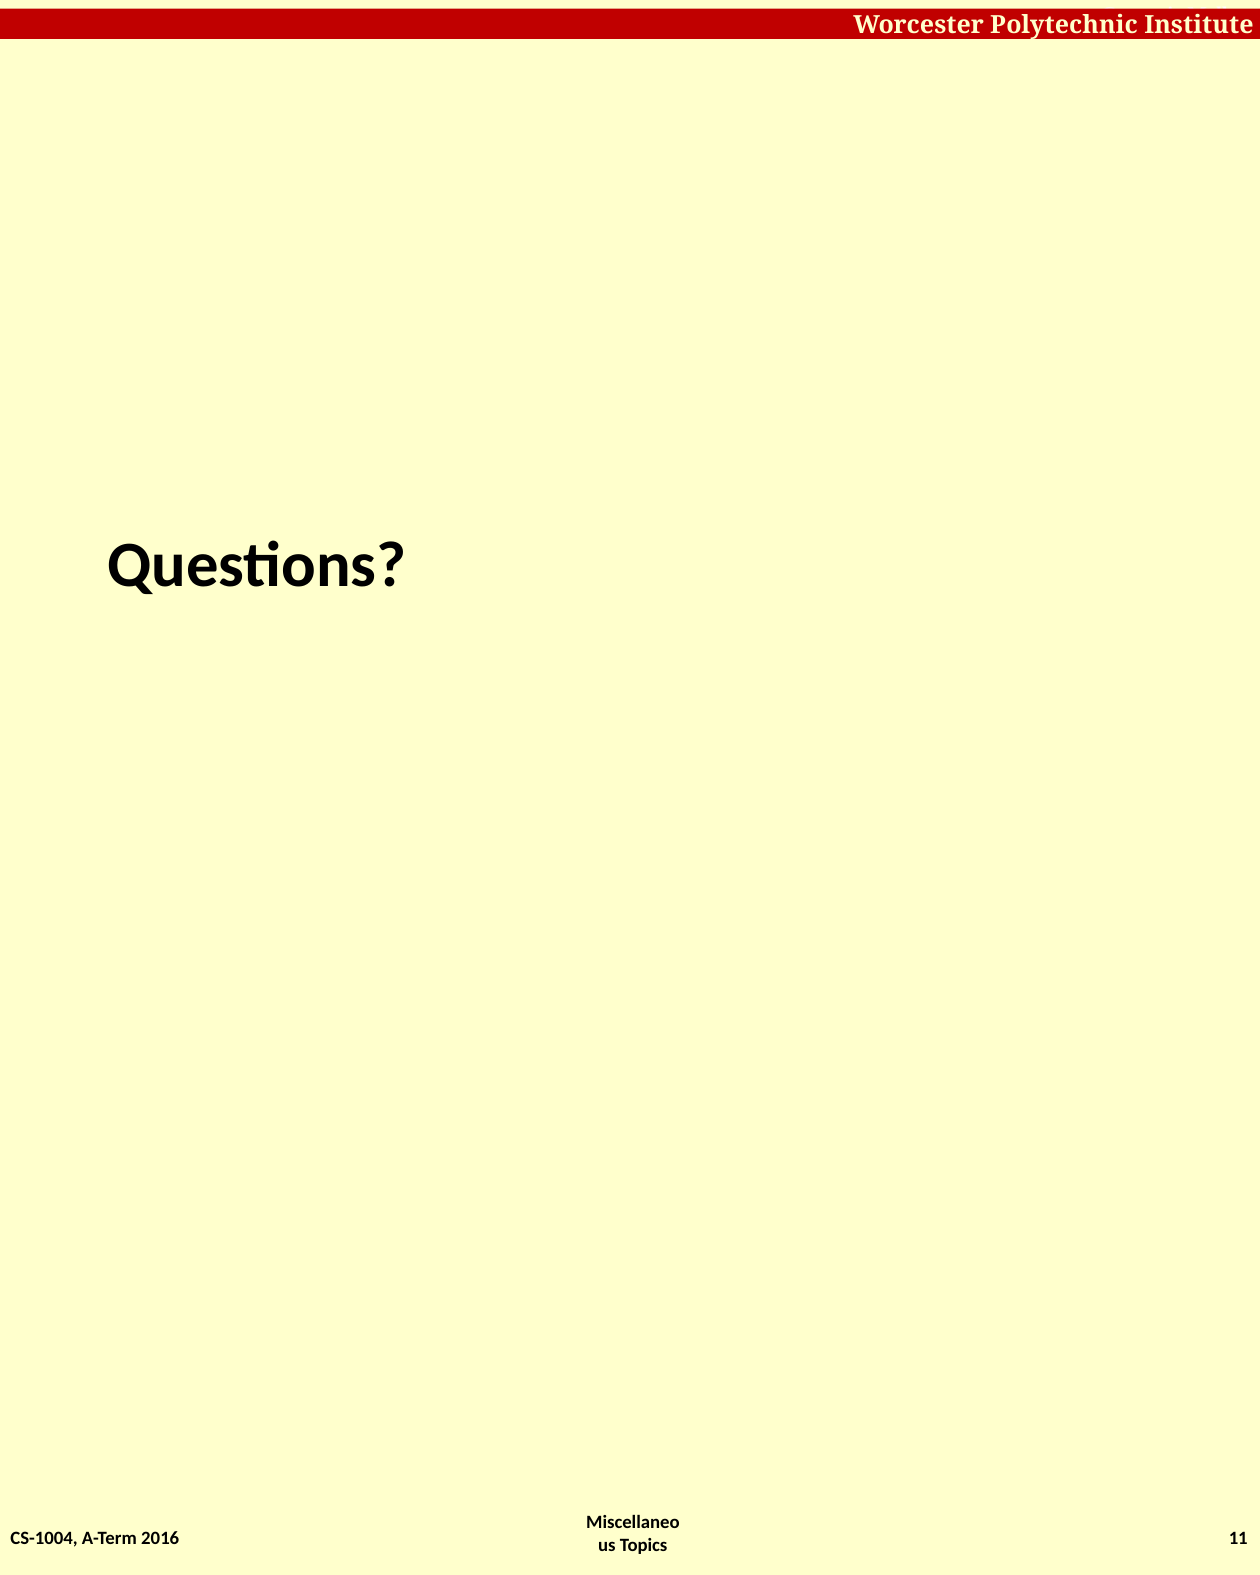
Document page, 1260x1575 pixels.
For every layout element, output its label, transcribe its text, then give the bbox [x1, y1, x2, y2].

title Questions? [94, 391, 1166, 731]
slide_number CS-1004, A-Term 2016 [10, 1525, 184, 1549]
footer Miscellaneous Topics [577, 1531, 683, 1555]
slide_number 11 [1225, 1525, 1248, 1549]
